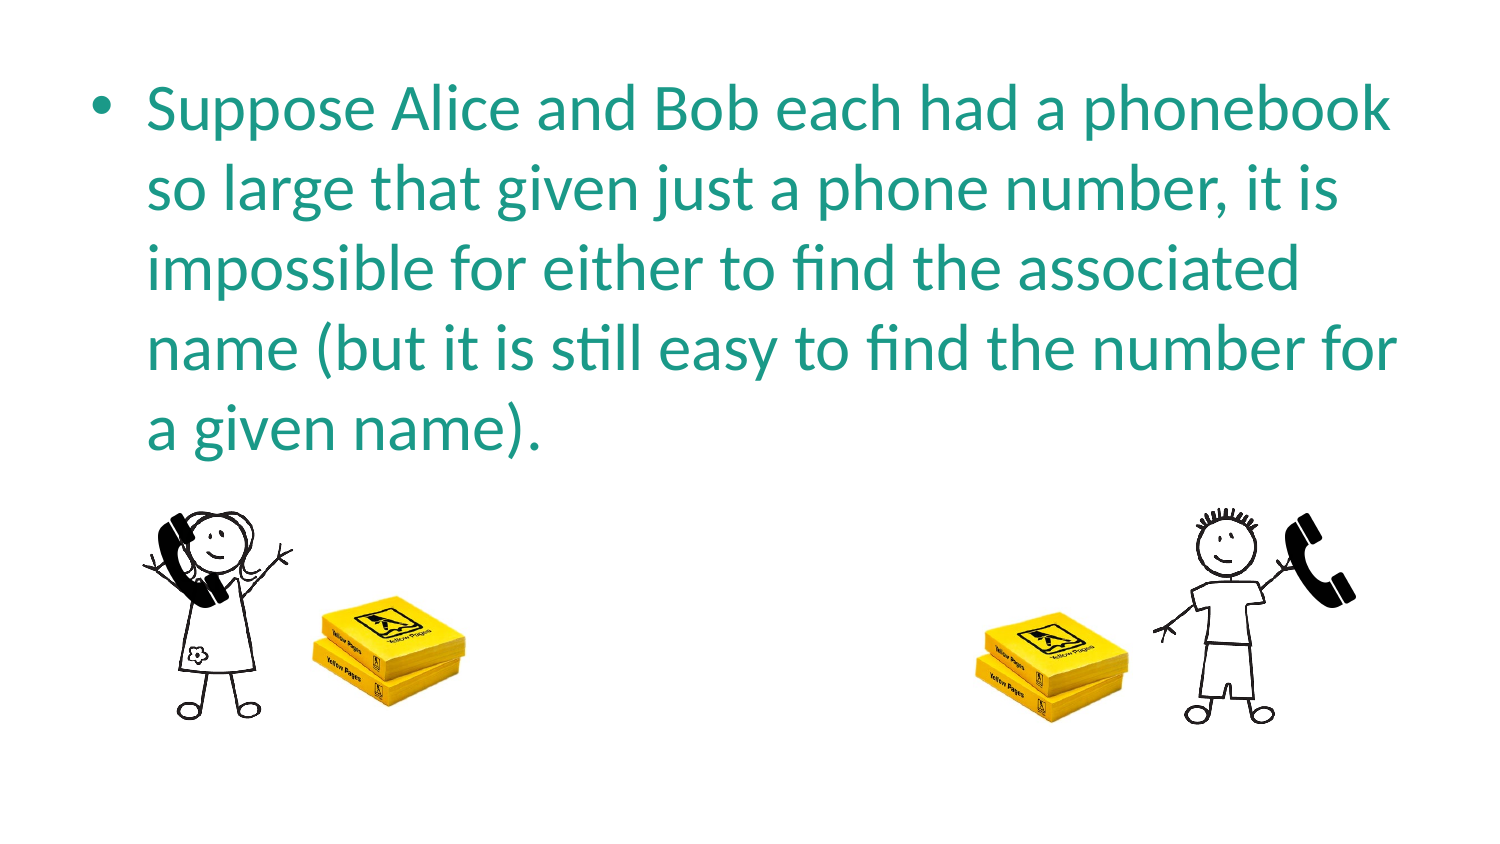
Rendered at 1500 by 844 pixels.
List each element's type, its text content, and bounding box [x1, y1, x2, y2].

list Suppose Alice and Bob each had a phonebook so large that given just a phone number, it is impossible for either to find the associated name (but it is still easy to find the number for a given name). [75, 56, 1425, 478]
picture [973, 470, 1357, 784]
picture [100, 470, 470, 784]
